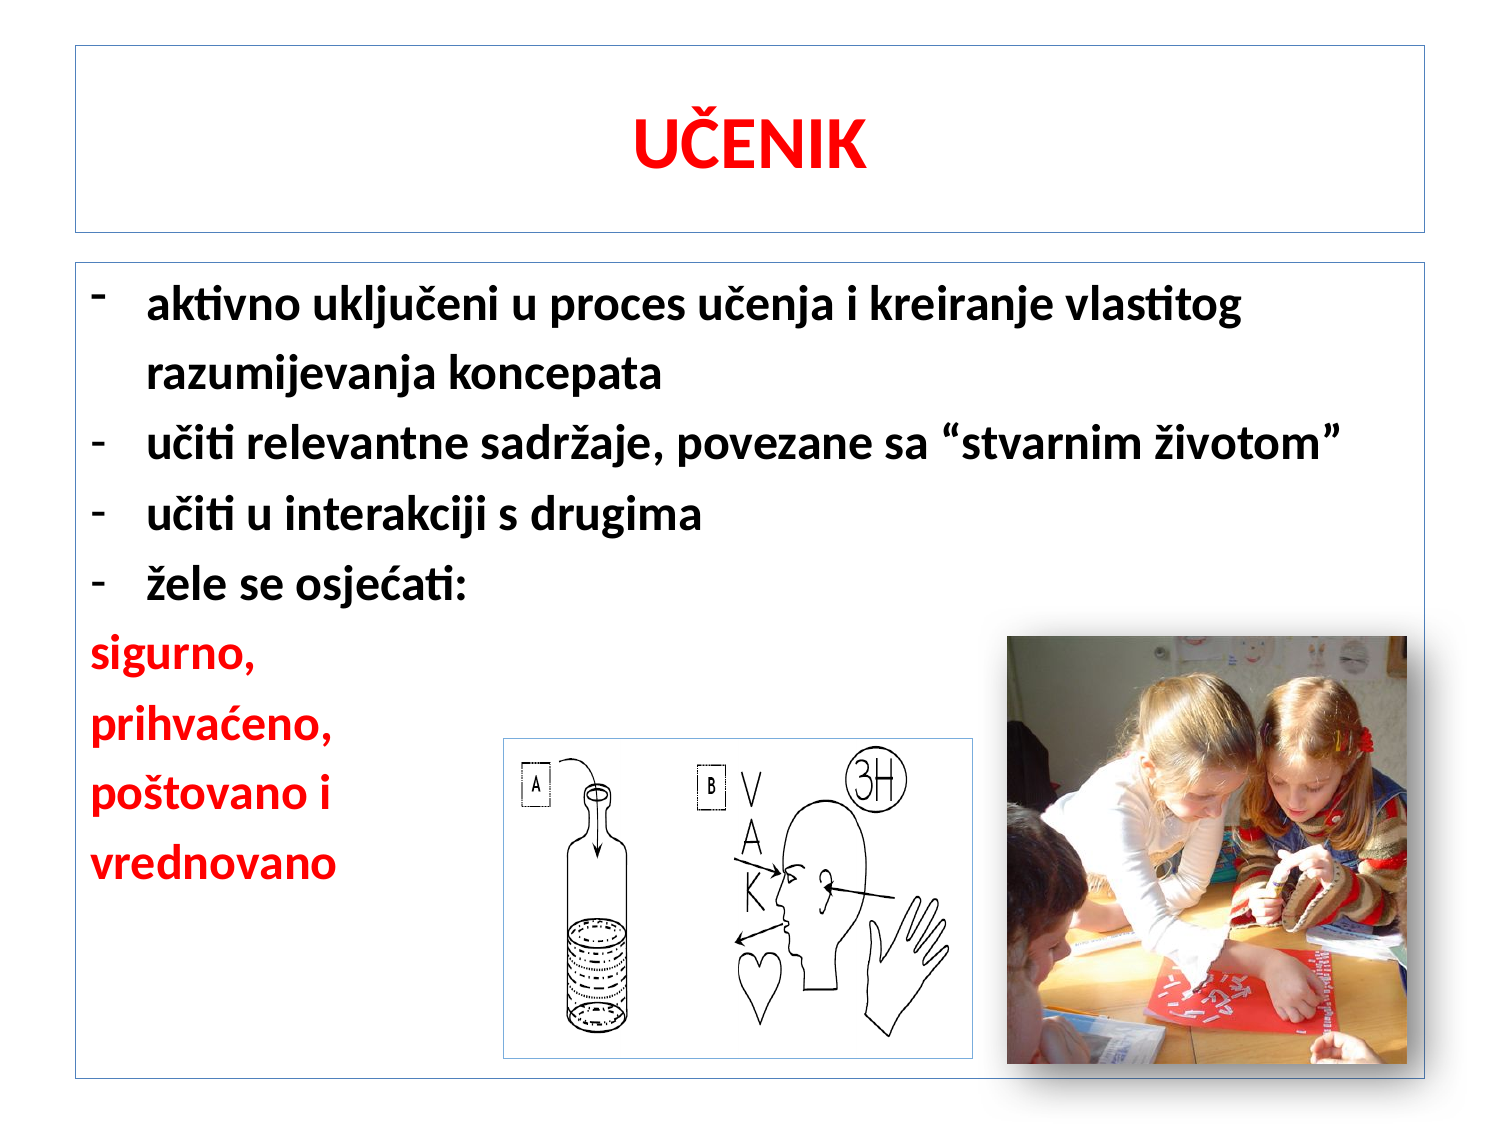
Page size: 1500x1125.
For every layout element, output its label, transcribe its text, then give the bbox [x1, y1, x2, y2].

picture [503, 737, 973, 1060]
title UČENIK [75, 45, 1425, 233]
list aktivno uključeni u proces učenja i kreiranje vlastitog razumijevanja koncepata učiti relevantne sadržaje, povezane sa “stvarnim životom” učiti u interakciji s drugima žele se osjećati: sigurno, prihvaćeno, poštovano i vrednovano [75, 262, 1425, 1079]
picture [1007, 636, 1407, 1064]
